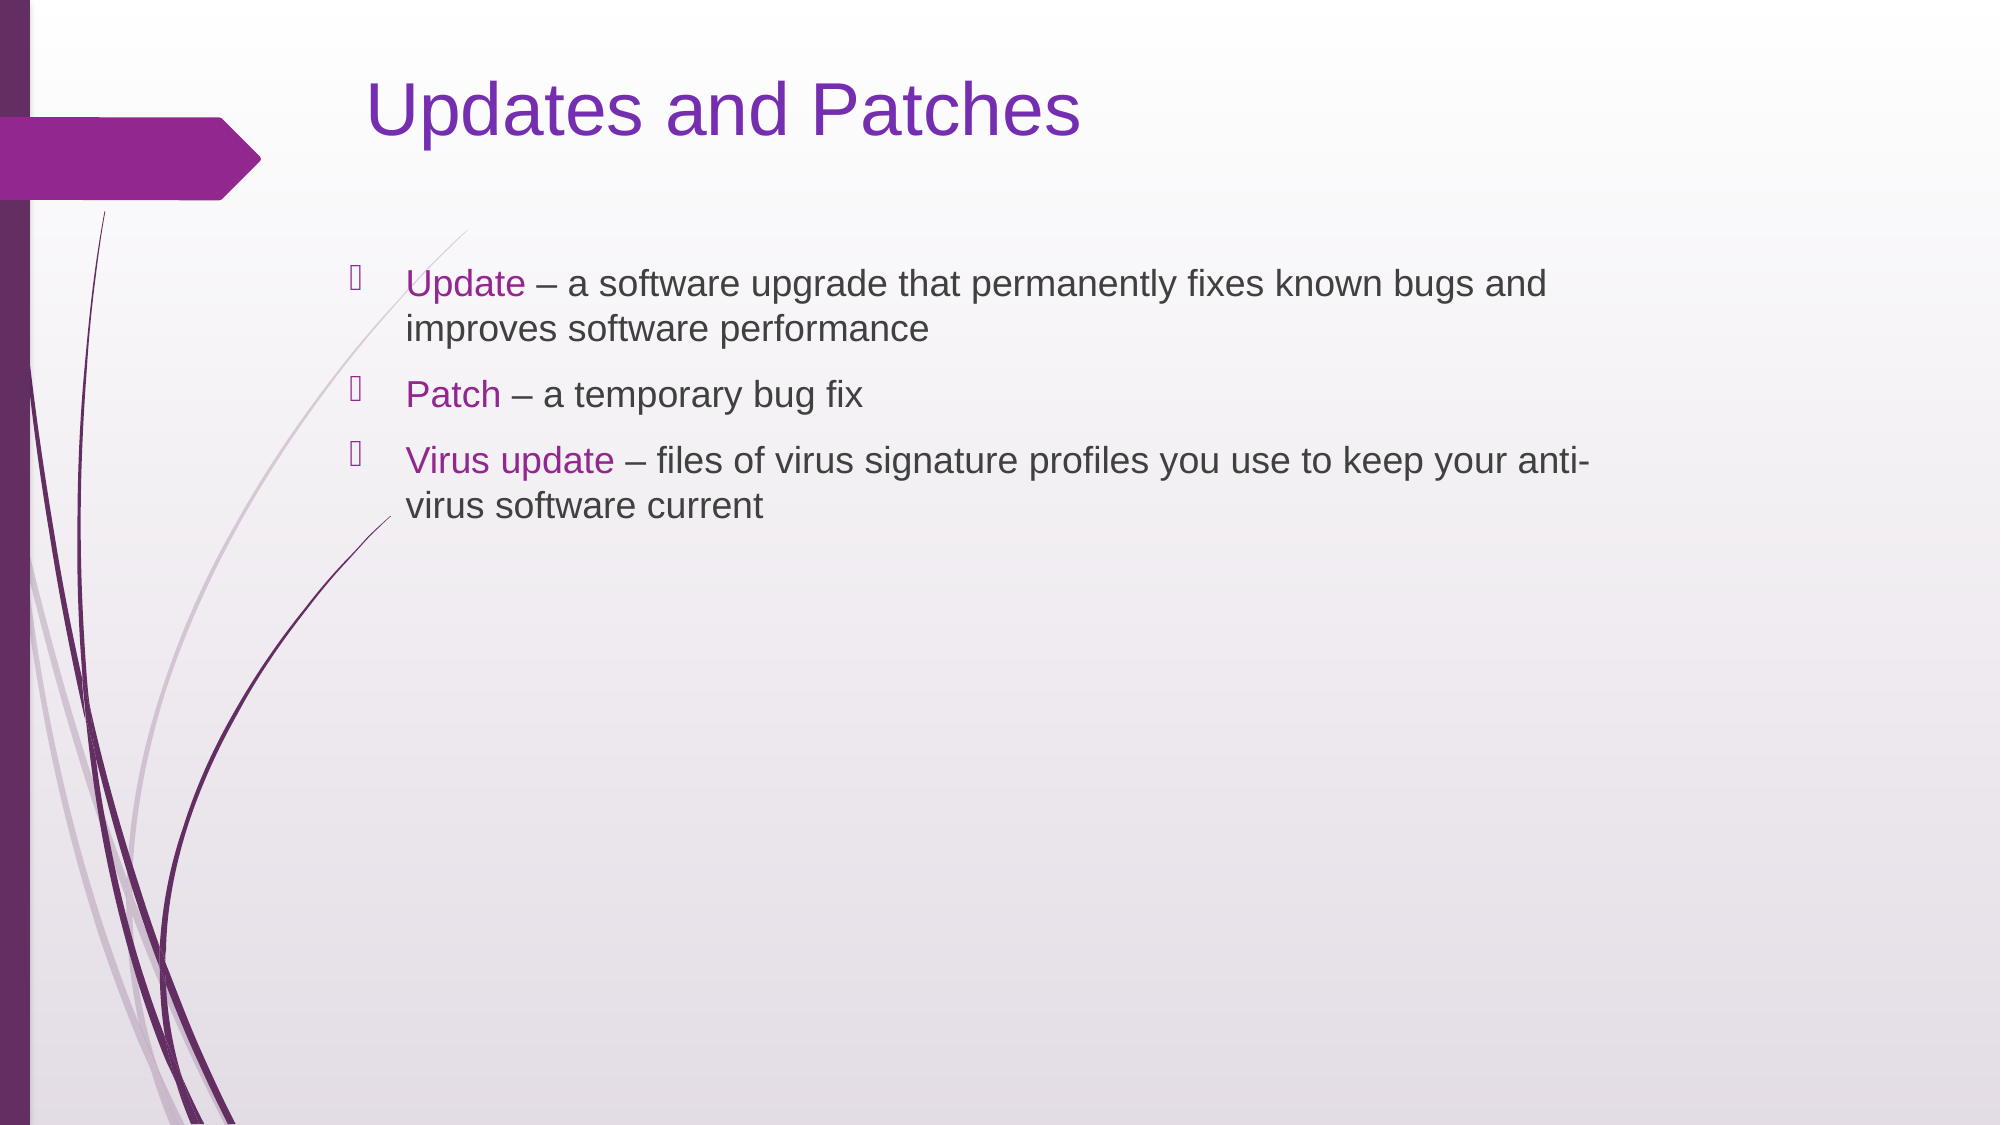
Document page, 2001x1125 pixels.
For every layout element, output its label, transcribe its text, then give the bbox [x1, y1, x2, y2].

list Update – a software upgrade that permanently fixes known bugs and improves software performance Patch – a temporary bug fix Virus update – files of virus signature profiles you use to keep your anti-virus software current [334, 251, 1614, 795]
title Updates and Patches [350, 53, 1663, 250]
